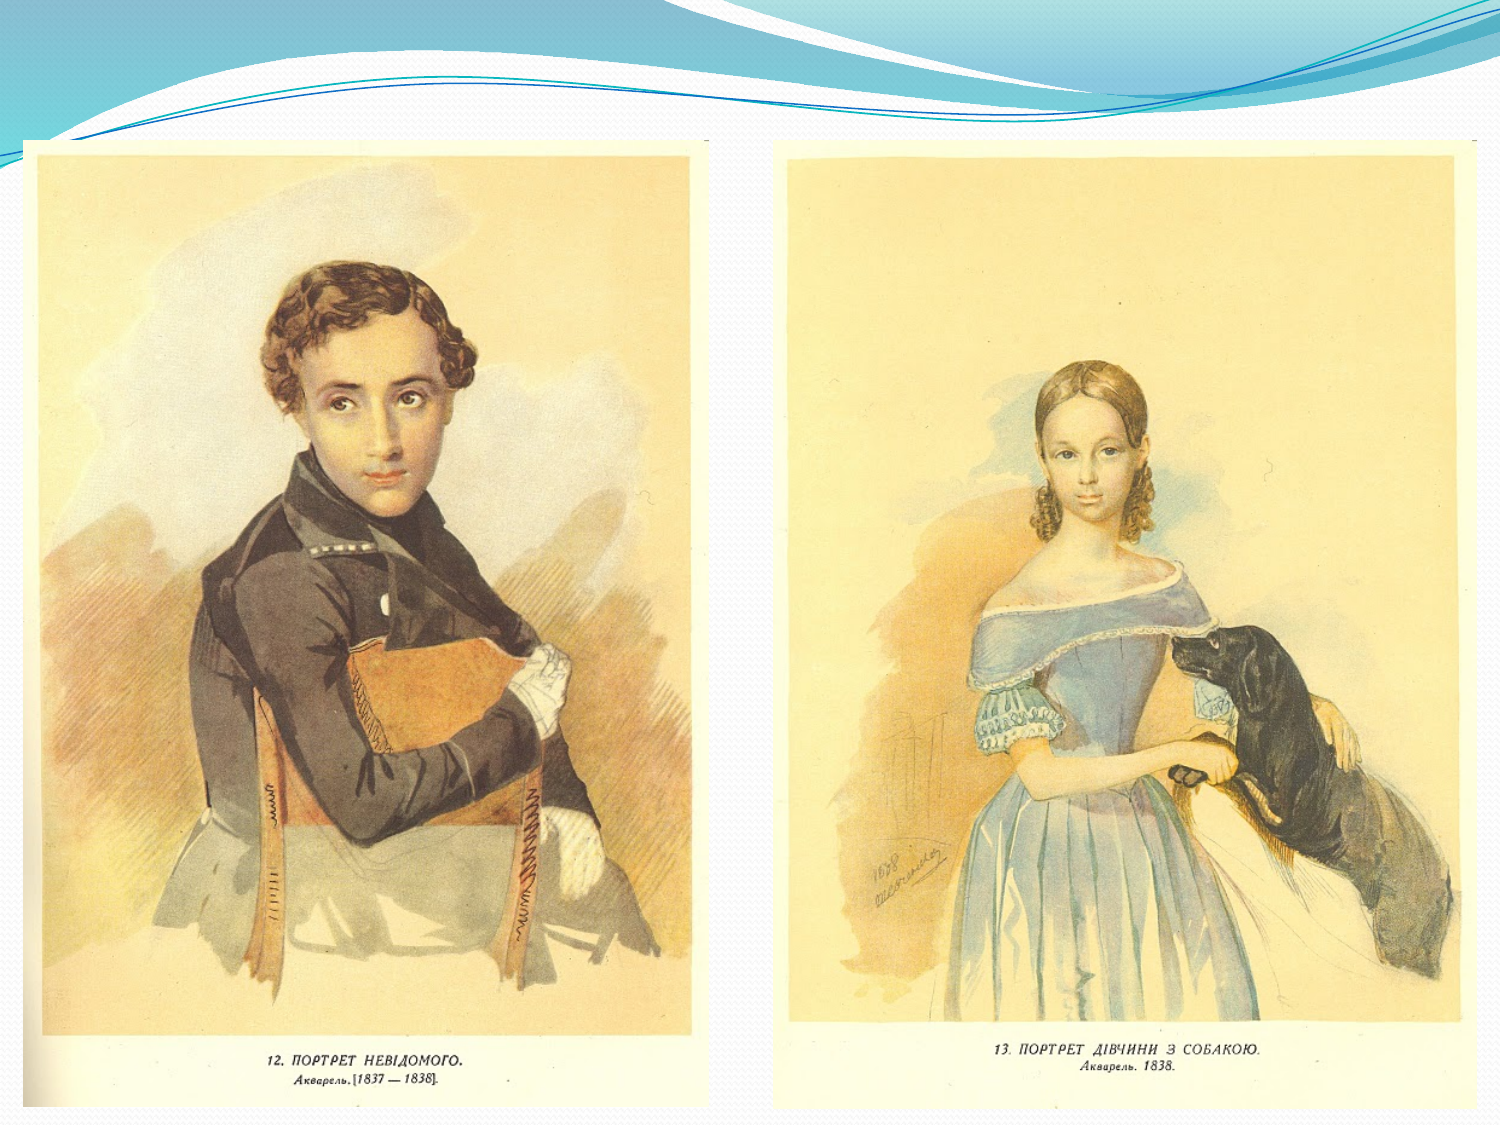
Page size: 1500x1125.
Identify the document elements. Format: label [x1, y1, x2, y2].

list [23, 140, 709, 1107]
picture [773, 140, 1477, 1110]
